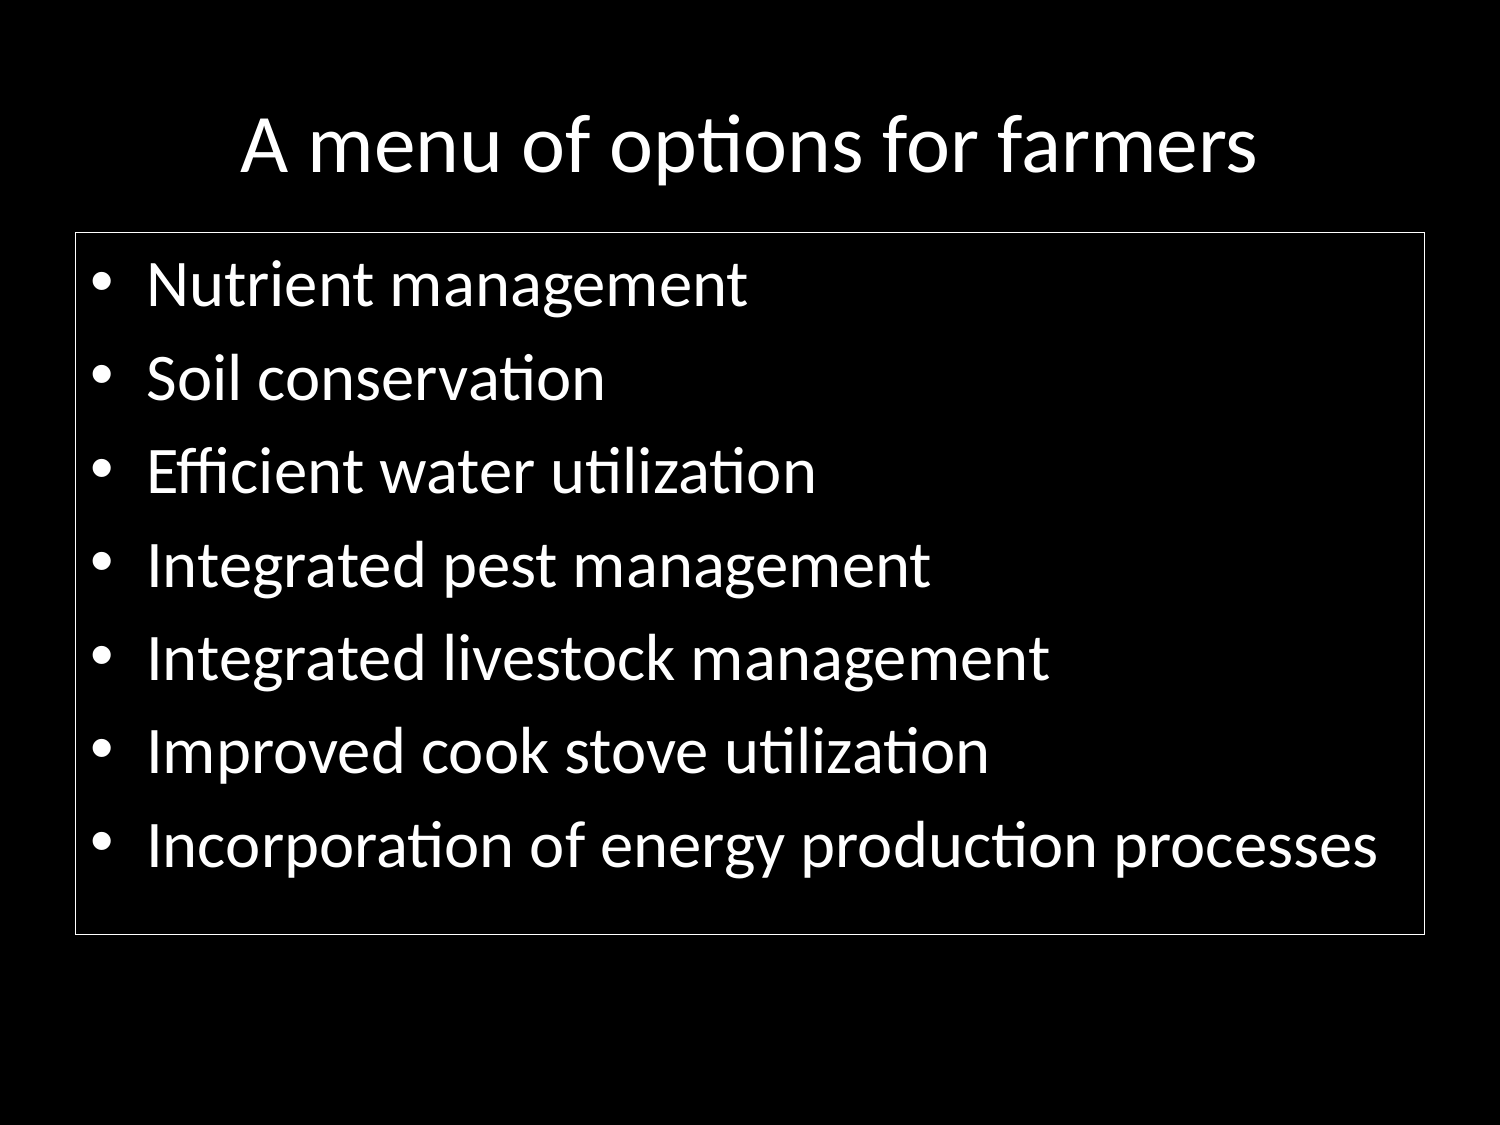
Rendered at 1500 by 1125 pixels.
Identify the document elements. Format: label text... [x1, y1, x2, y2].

list Nutrient management Soil conservation Efficient water utilization Integrated pest management Integrated livestock management Improved cook stove utilization Incorporation of energy production processes [75, 232, 1425, 935]
title A menu of options for farmers [75, 45, 1425, 232]
